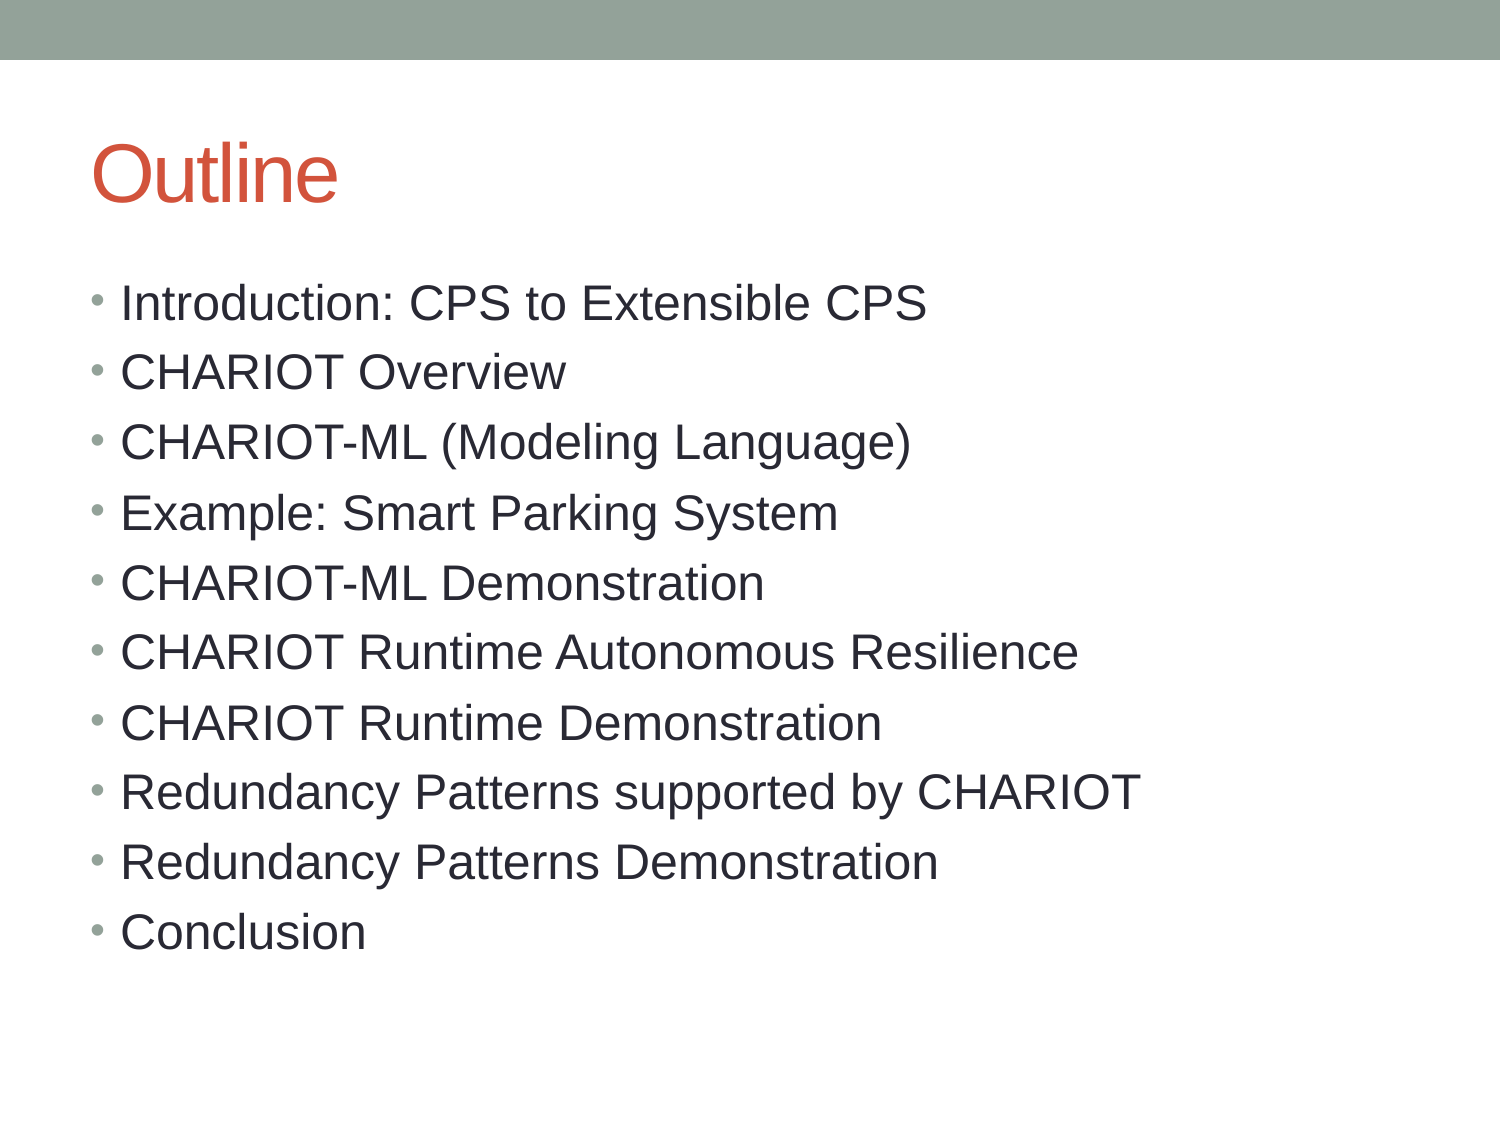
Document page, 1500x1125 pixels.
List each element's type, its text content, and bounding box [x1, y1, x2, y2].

title Outline [75, 87, 1425, 250]
list Introduction: CPS to Extensible CPS CHARIOT Overview CHARIOT-ML (Modeling Language) Example: Smart Parking System CHARIOT-ML Demonstration CHARIOT Runtime Autonomous Resilience CHARIOT Runtime Demonstration Redundancy Patterns supported by CHARIOT Redundancy Patterns Demonstration Conclusion [75, 262, 1425, 1063]
